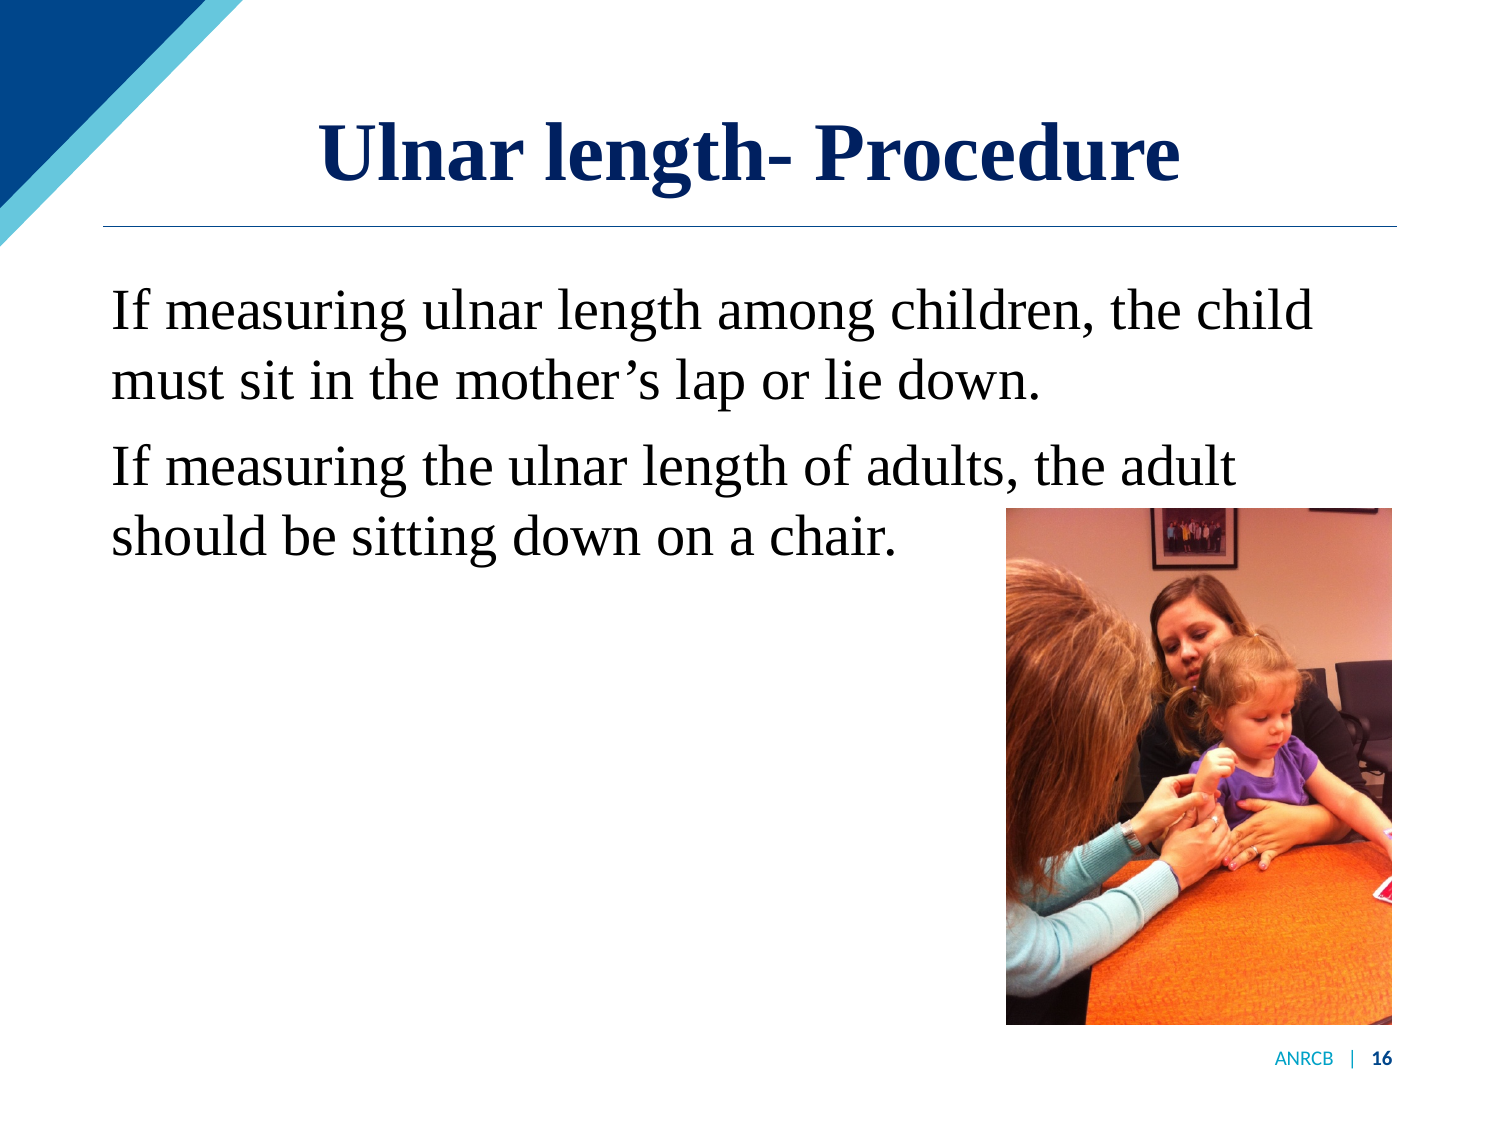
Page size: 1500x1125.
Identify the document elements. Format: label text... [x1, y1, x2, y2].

title Ulnar length- Procedure [103, 74, 1397, 207]
text_box If measuring ulnar length among children, the child must sit in the mother’s lap or lie down. If measuring the ulnar length of adults, the adult should be sitting down on a chair. [96, 295, 1391, 609]
text_box ANRCB | 16 [1159, 1041, 1408, 1073]
picture [1006, 508, 1393, 1025]
